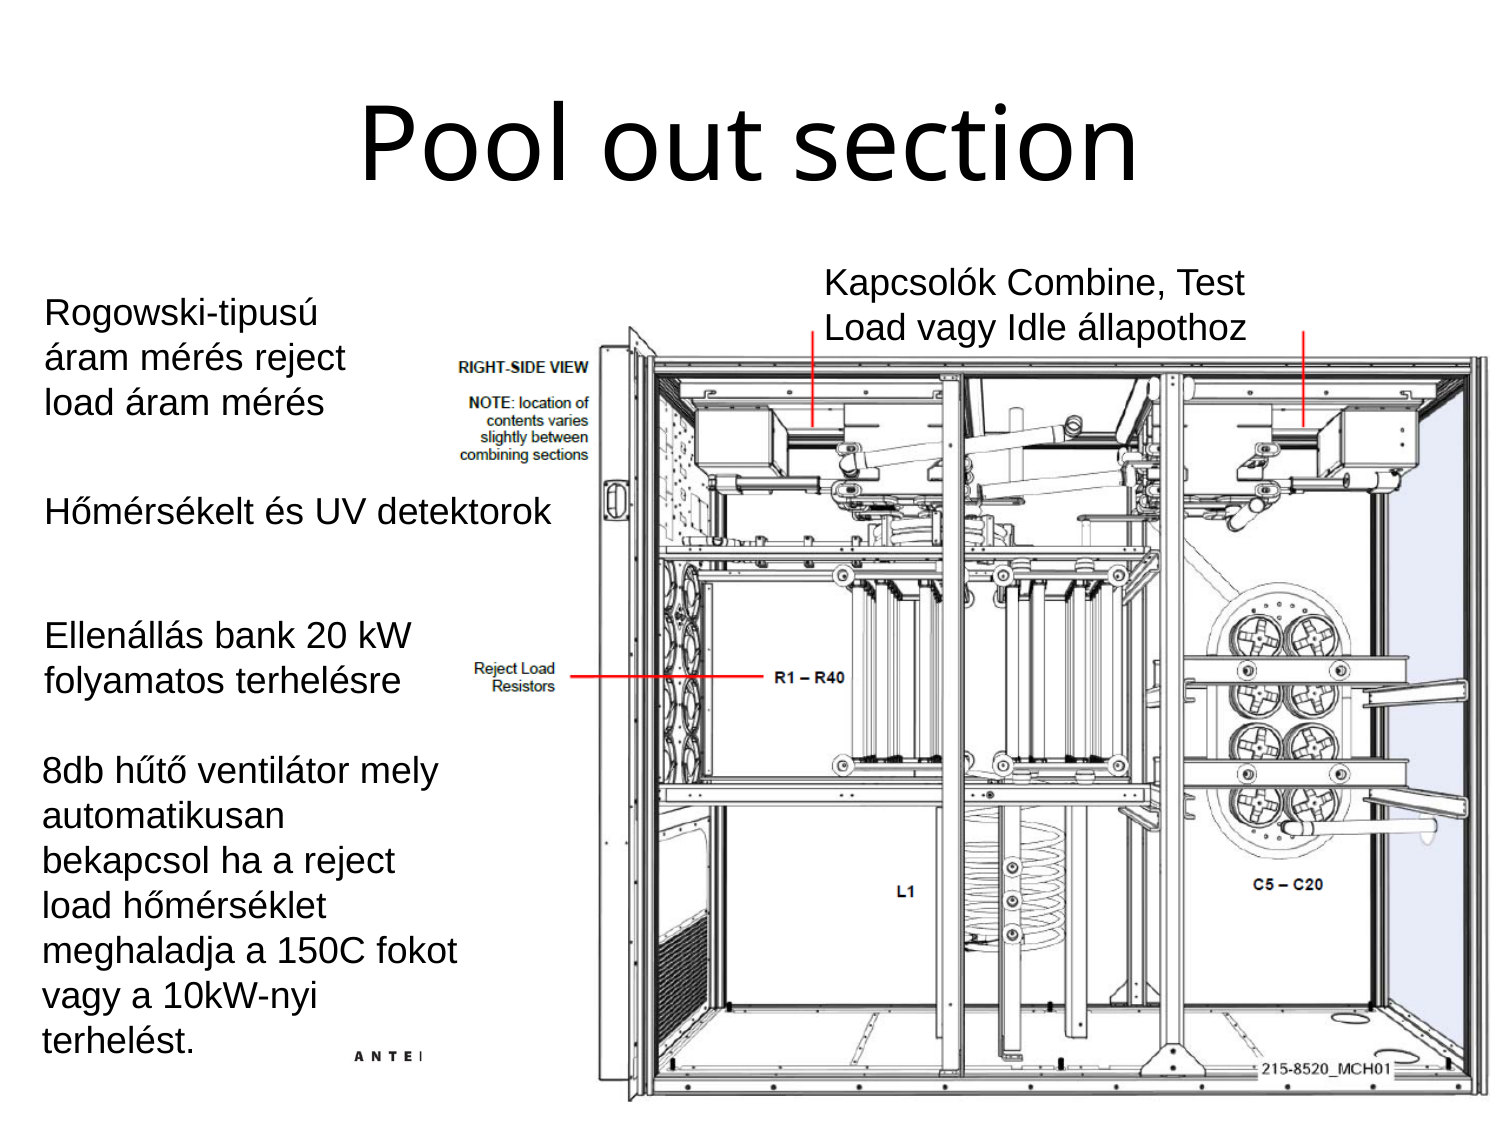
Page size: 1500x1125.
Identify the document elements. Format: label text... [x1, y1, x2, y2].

text_box Kapcsolók Combine, Test Load vagy Idle állapothoz [809, 250, 1341, 324]
text_box Ellenállás bank 20 kW folyamatos terhelésre [29, 603, 416, 709]
text_box Rogowski-tipusú áram mérés reject load áram mérés [29, 280, 396, 430]
title Pool out section [75, 45, 1425, 233]
text_box Hőmérsékelt és UV detektorok [29, 479, 416, 540]
text_box 8db hűtő ventilátor mely automatikusan bekapcsol ha a reject load hőmérséklet meghaladja a 150C fokot vagy a 10kW-nyi terhelést. [27, 738, 416, 1068]
picture [0, 0, 1500, 1125]
